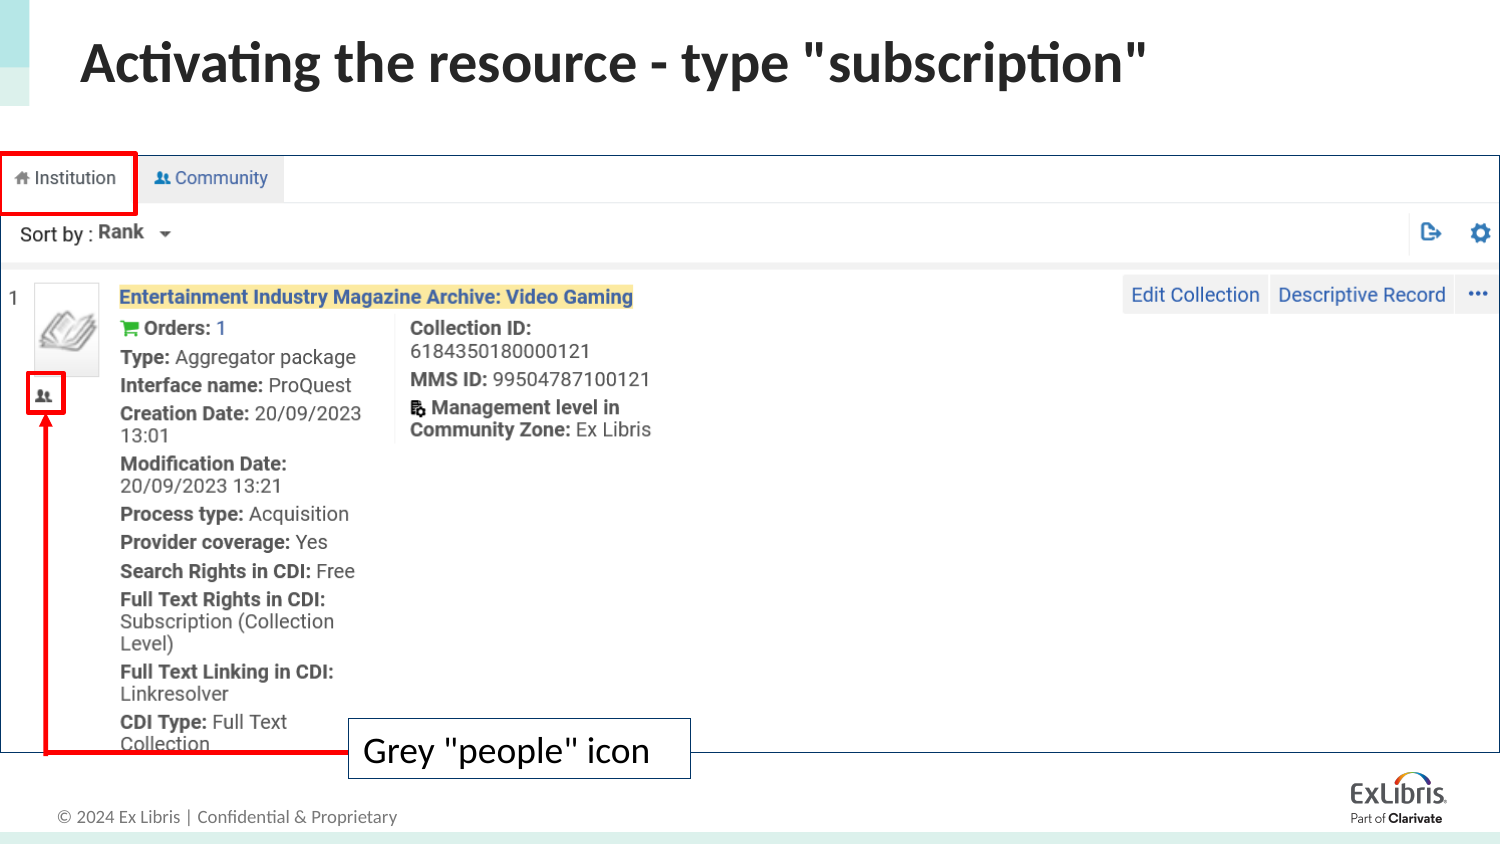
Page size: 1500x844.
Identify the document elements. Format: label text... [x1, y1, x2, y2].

picture [0, 155, 1500, 753]
picture [1351, 772, 1447, 823]
title Activating the resource - type "subscription" [64, 11, 1447, 107]
text_box Grey "people" icon [348, 760, 691, 779]
